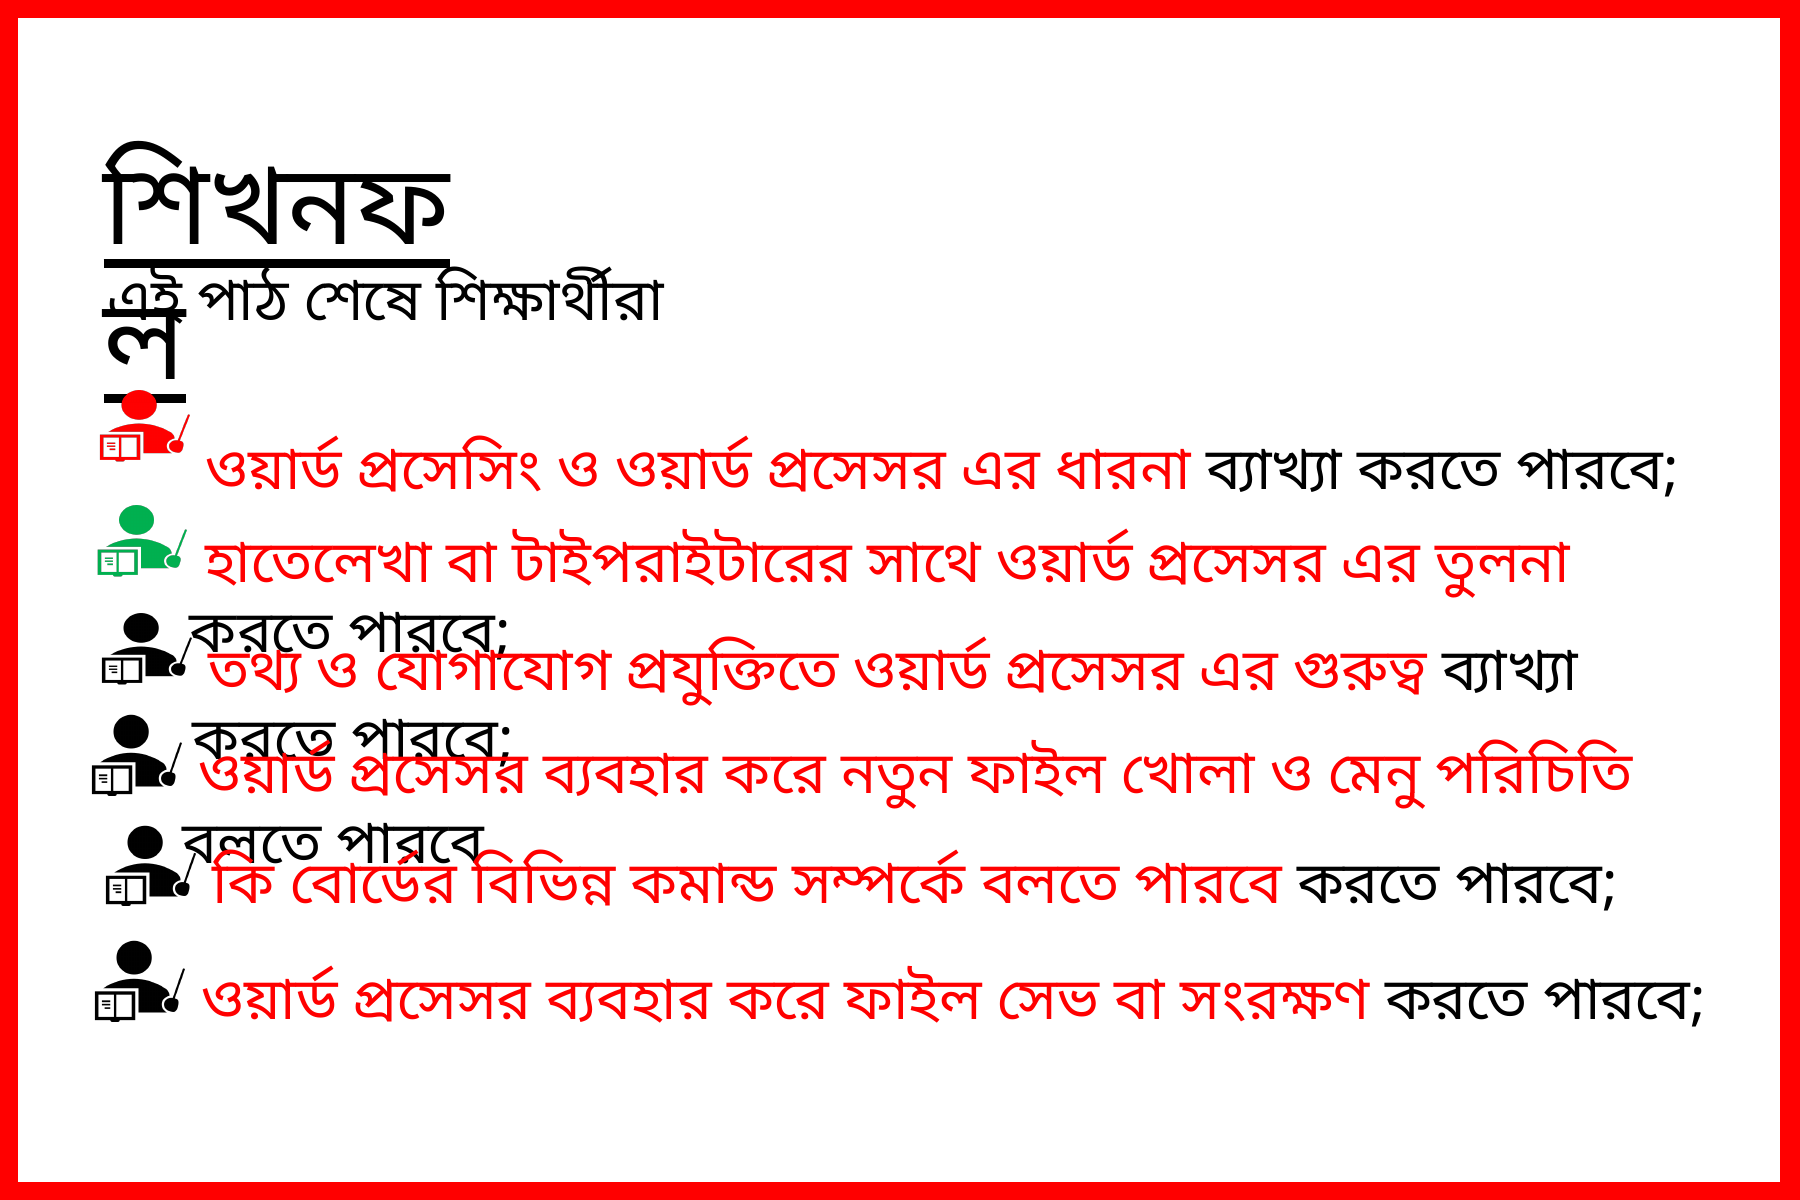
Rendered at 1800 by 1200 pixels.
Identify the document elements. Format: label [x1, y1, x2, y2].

text_box [0, 0, 1800, 1200]
text_box [83, 492, 1746, 603]
text_box [86, 377, 1700, 492]
text_box [81, 926, 1752, 1040]
text_box [92, 810, 1763, 924]
text_box [77, 700, 1749, 814]
text_box [88, 600, 1749, 700]
